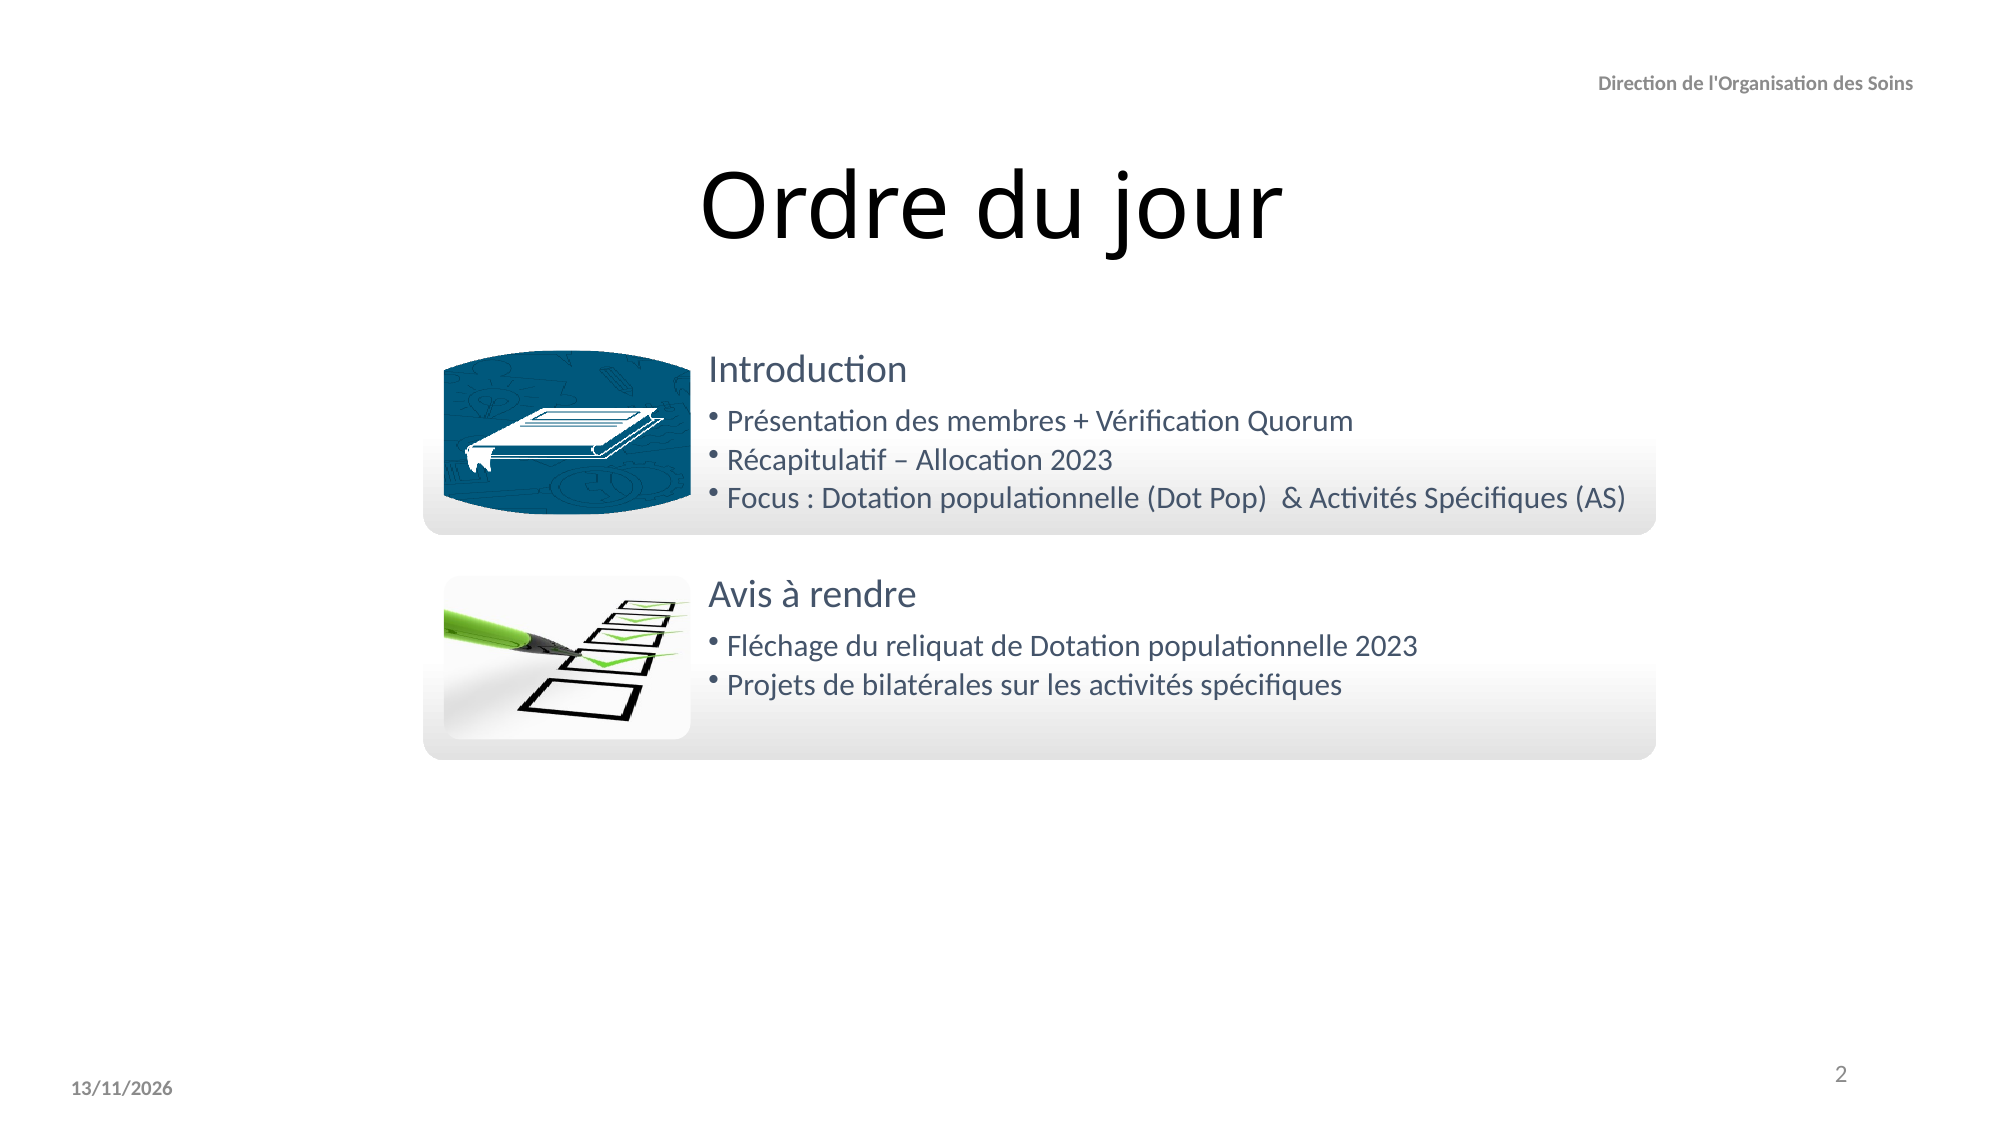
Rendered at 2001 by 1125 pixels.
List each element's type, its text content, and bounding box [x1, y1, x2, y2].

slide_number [70, 1049, 327, 1125]
title Ordre du jour [70, 149, 1914, 268]
footer Direction de l'Organisation des Soins [627, 42, 1914, 122]
slide_number 2 [1412, 1042, 1863, 1103]
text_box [423, 330, 1657, 761]
